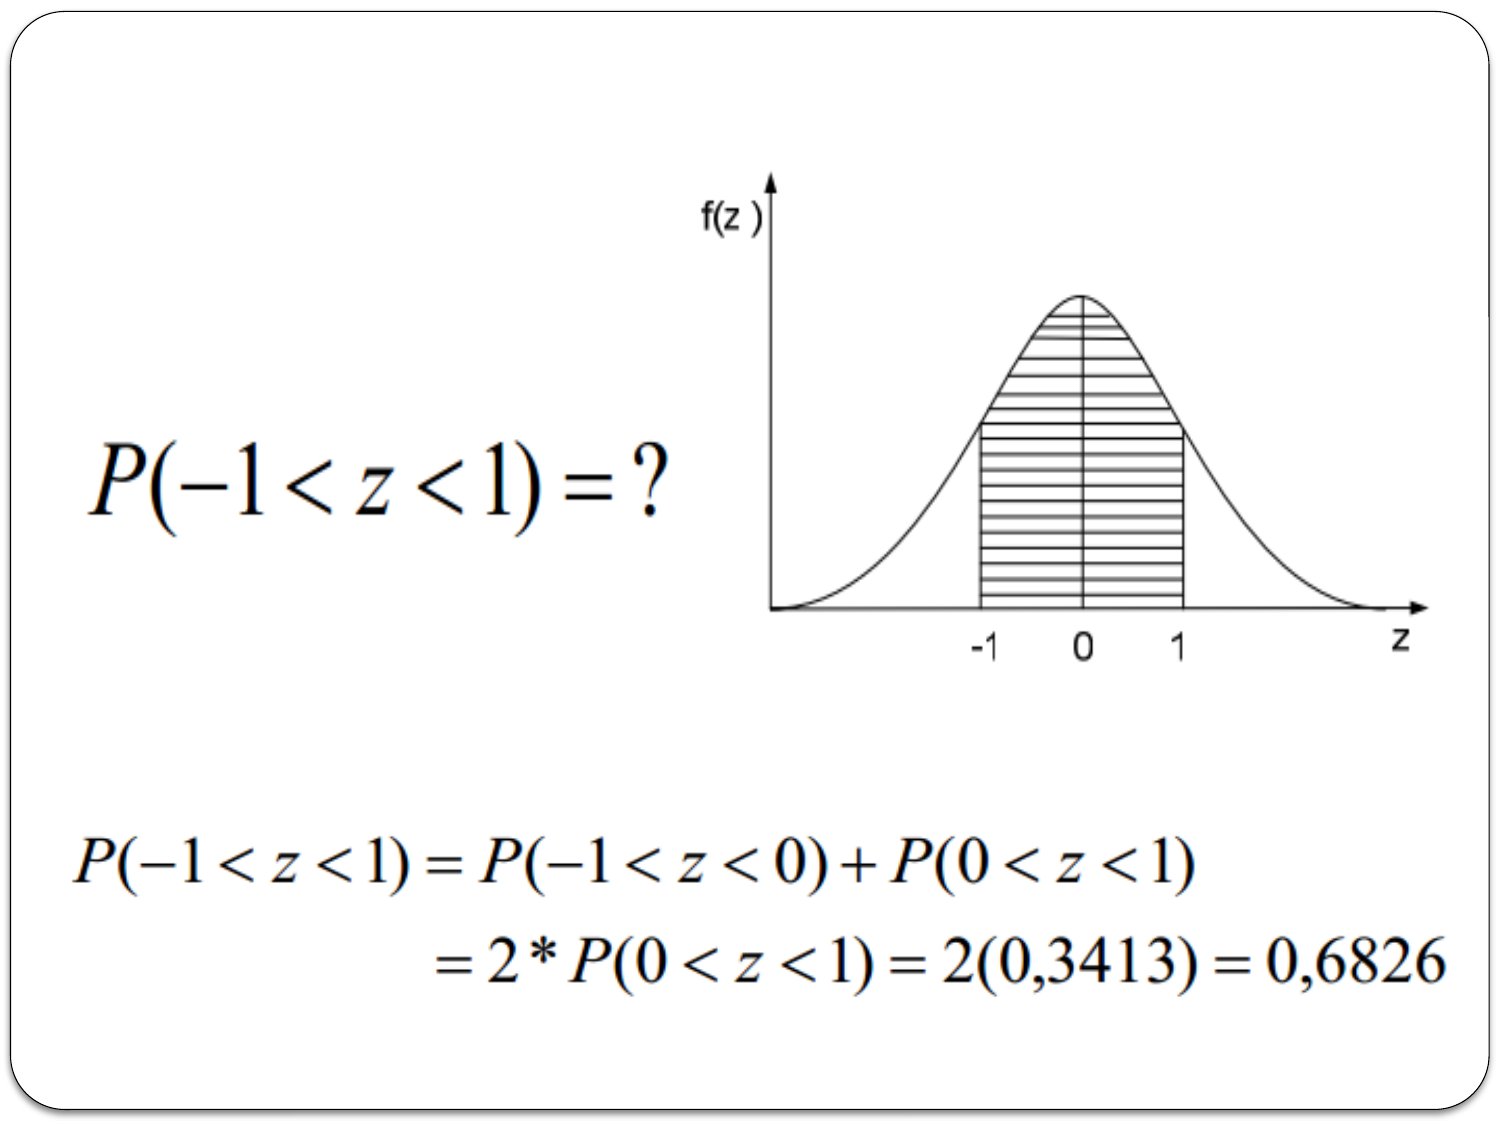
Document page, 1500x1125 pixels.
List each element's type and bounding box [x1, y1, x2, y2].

picture [59, 160, 1436, 681]
picture [71, 810, 1448, 1006]
